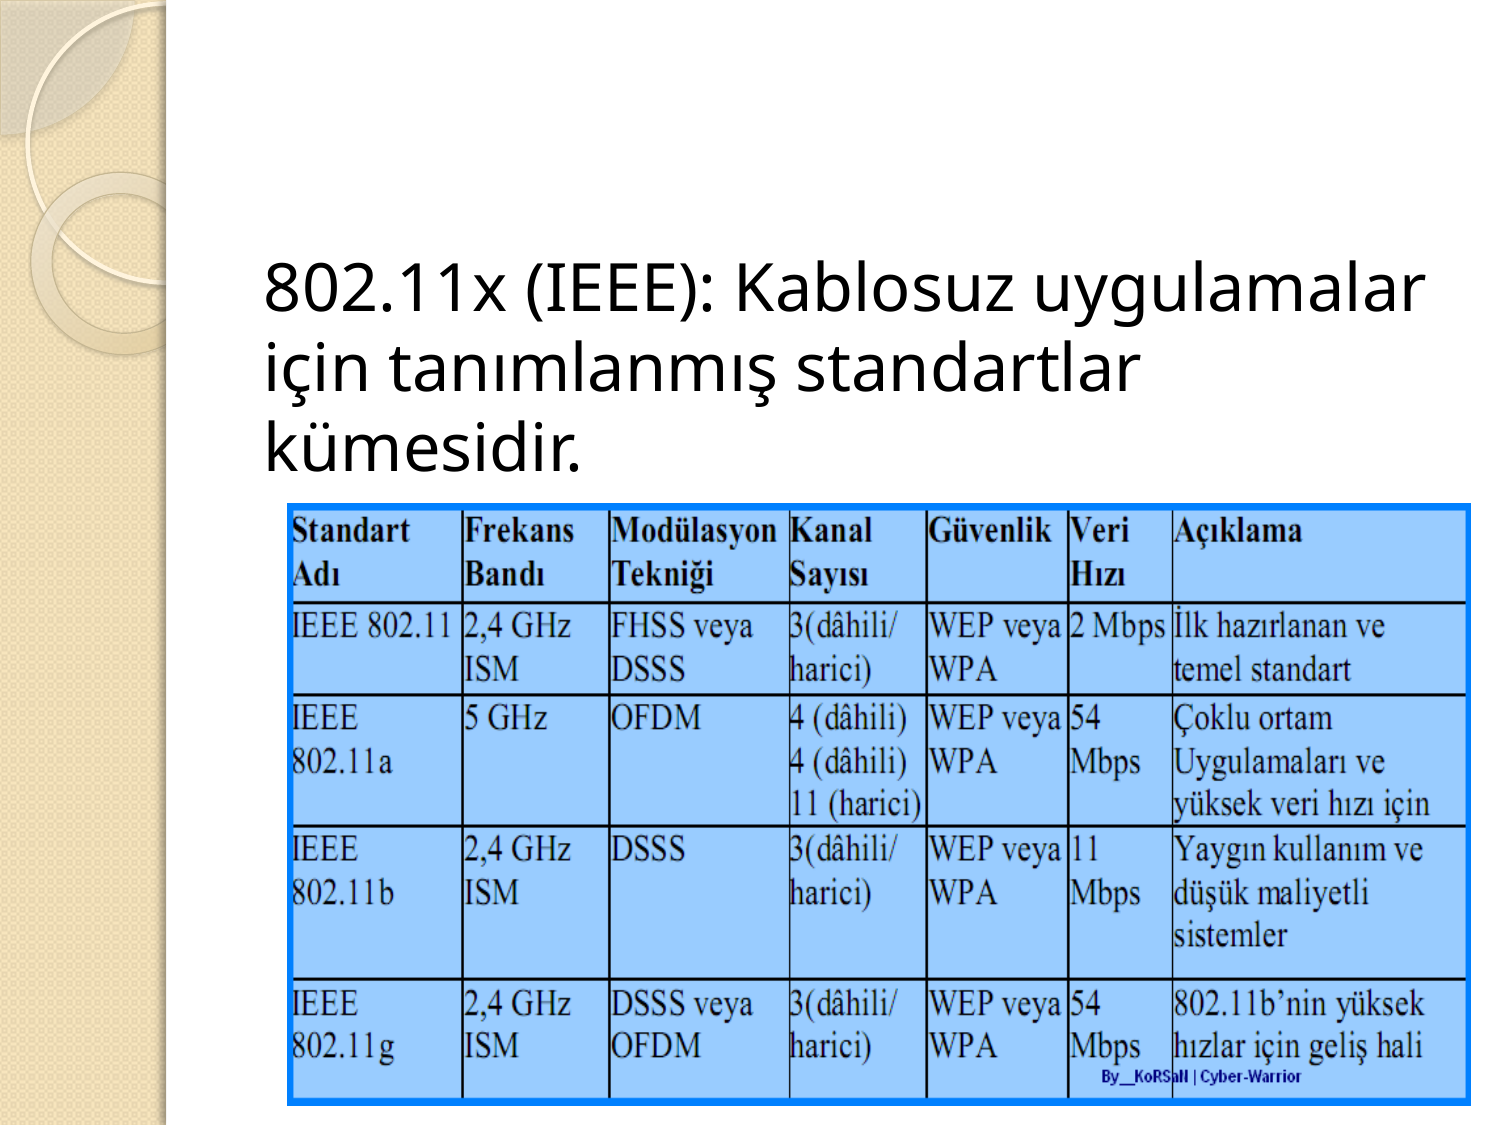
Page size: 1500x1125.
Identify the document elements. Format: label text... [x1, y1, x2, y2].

list 802.11x (IEEE): Kablosuz uygulamalar için tanımlanmış standartlar kümesidir. [235, 237, 1466, 1025]
picture [287, 503, 1471, 1107]
